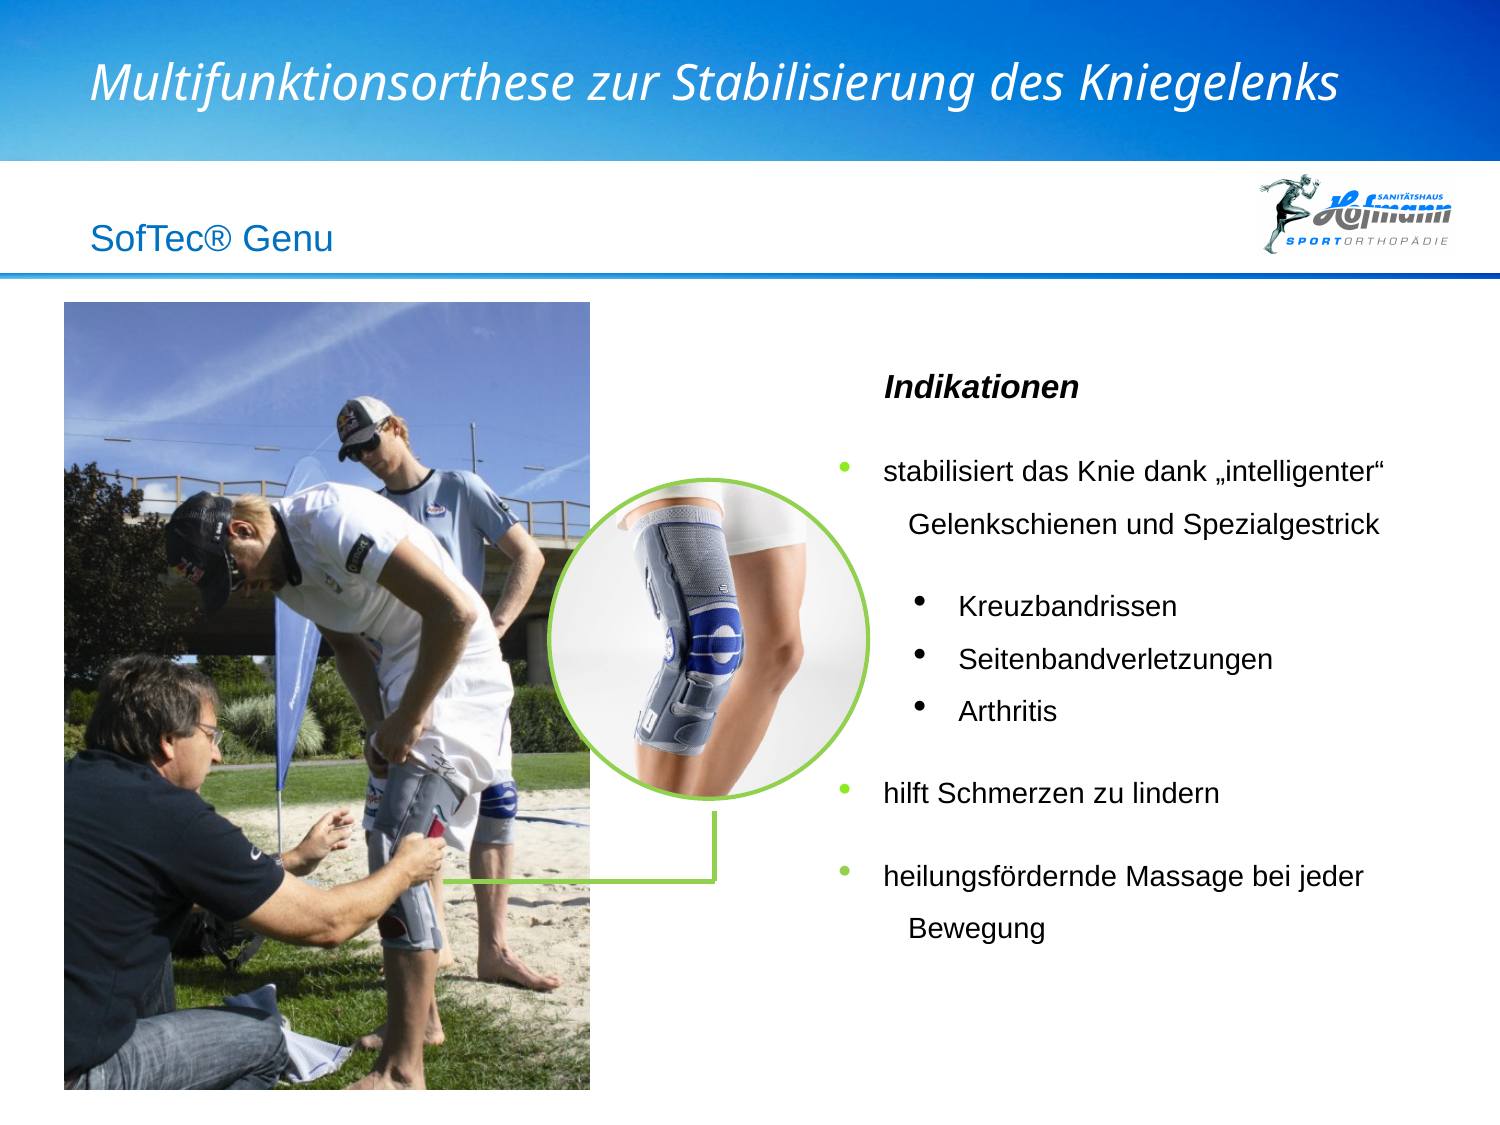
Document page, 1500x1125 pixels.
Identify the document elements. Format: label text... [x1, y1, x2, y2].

text_box Indikationen stabilisiert das Knie dank „intelligenter“ Gelenkschienen und Spezialgestrick Kreuzbandrissen Seitenbandverletzungen Arthritis hilft Schmerzen zu lindern heilungsfördernde Massage bei jeder Bewegung [785, 338, 1477, 1050]
picture [64, 302, 590, 1090]
text_box Multifunktionsorthese zur Stabilisierung des Kniegelenks [0, 0, 1500, 163]
text_box SofTec® Genu [0, 206, 1241, 267]
text_box [0, 271, 1500, 281]
picture [1257, 172, 1455, 256]
text_box [594, 477, 871, 801]
